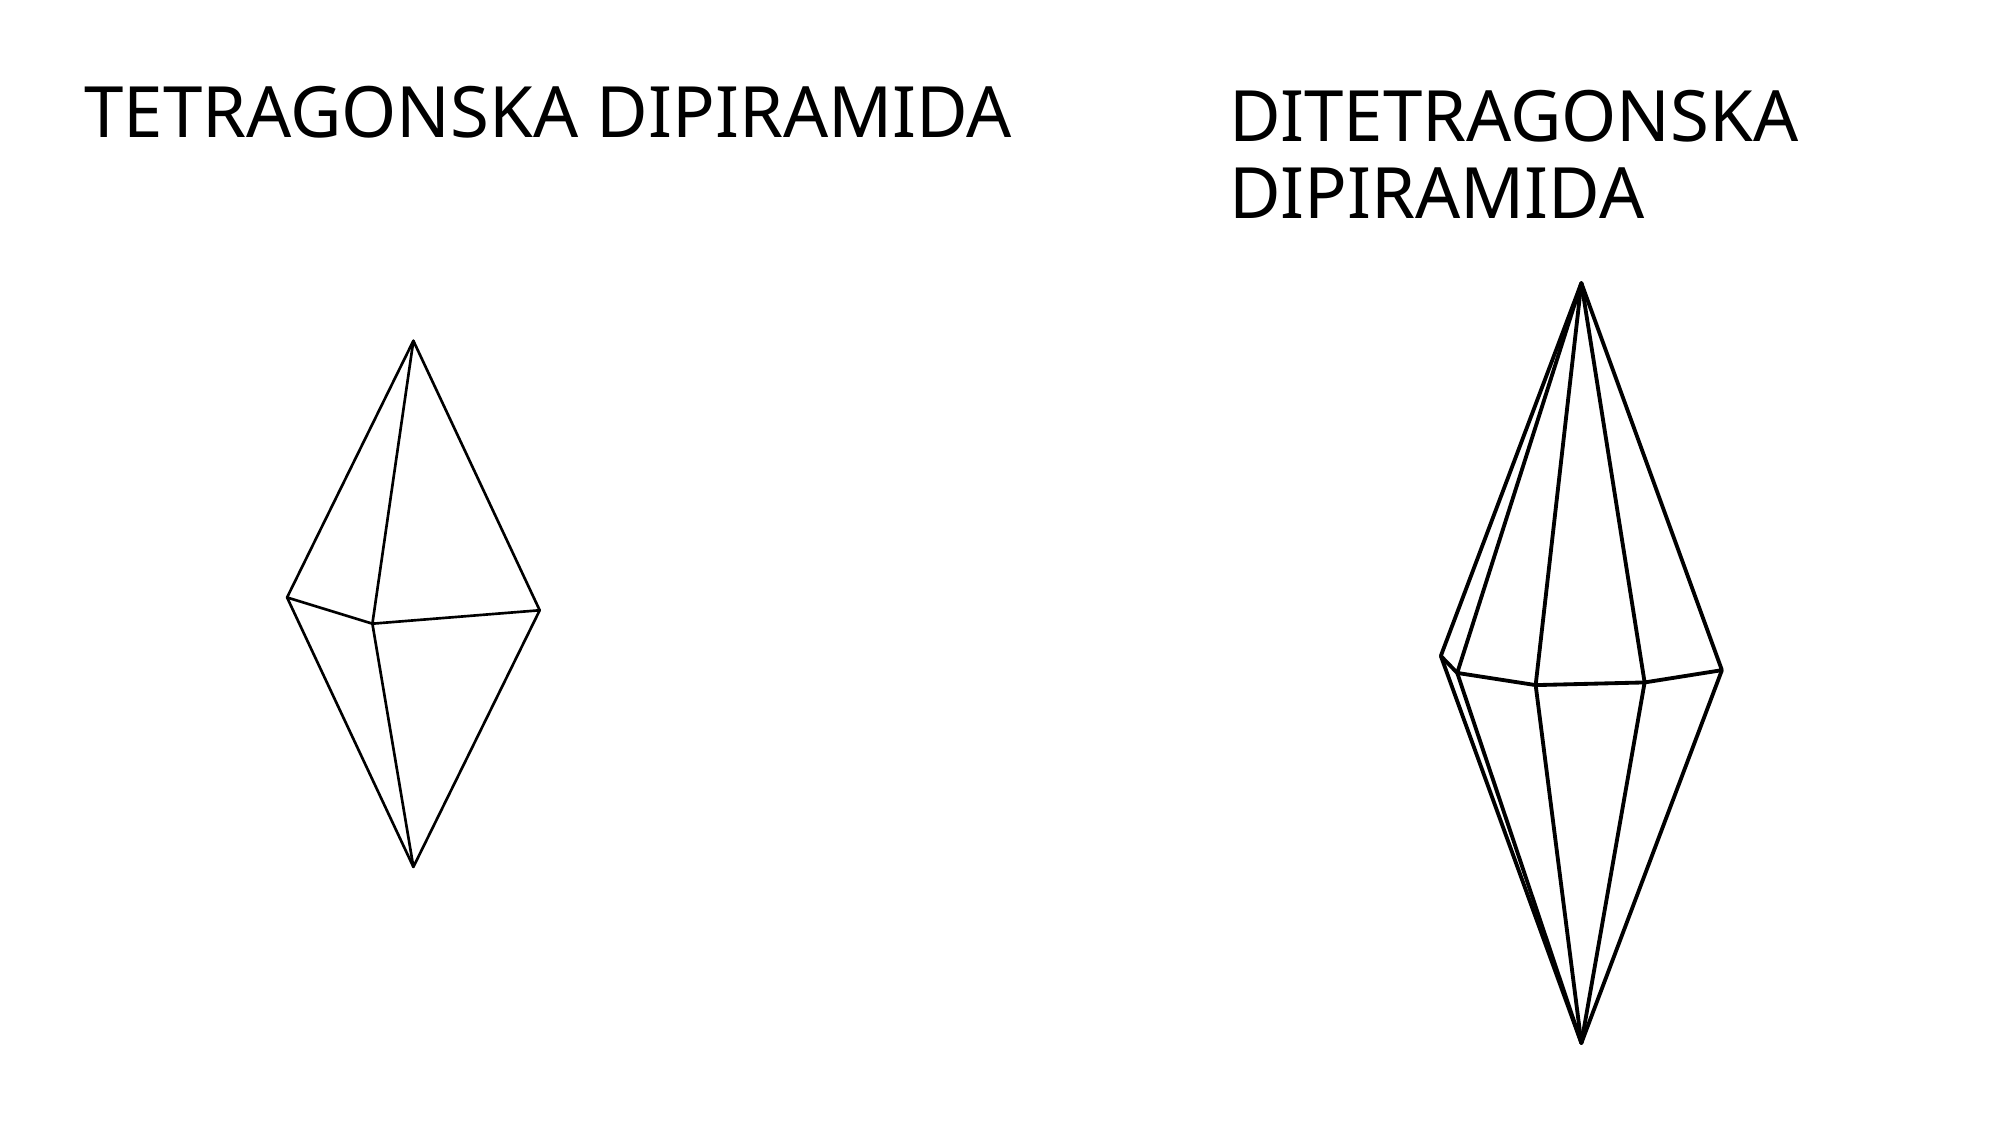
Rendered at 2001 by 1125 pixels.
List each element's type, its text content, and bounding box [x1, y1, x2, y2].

picture [285, 338, 542, 870]
text_box DITETRAGONSKA DIPIRAMIDA [1214, 63, 1949, 251]
title TETRAGONSKA DIPIRAMIDA [69, 63, 1214, 251]
picture [1439, 279, 1724, 1047]
